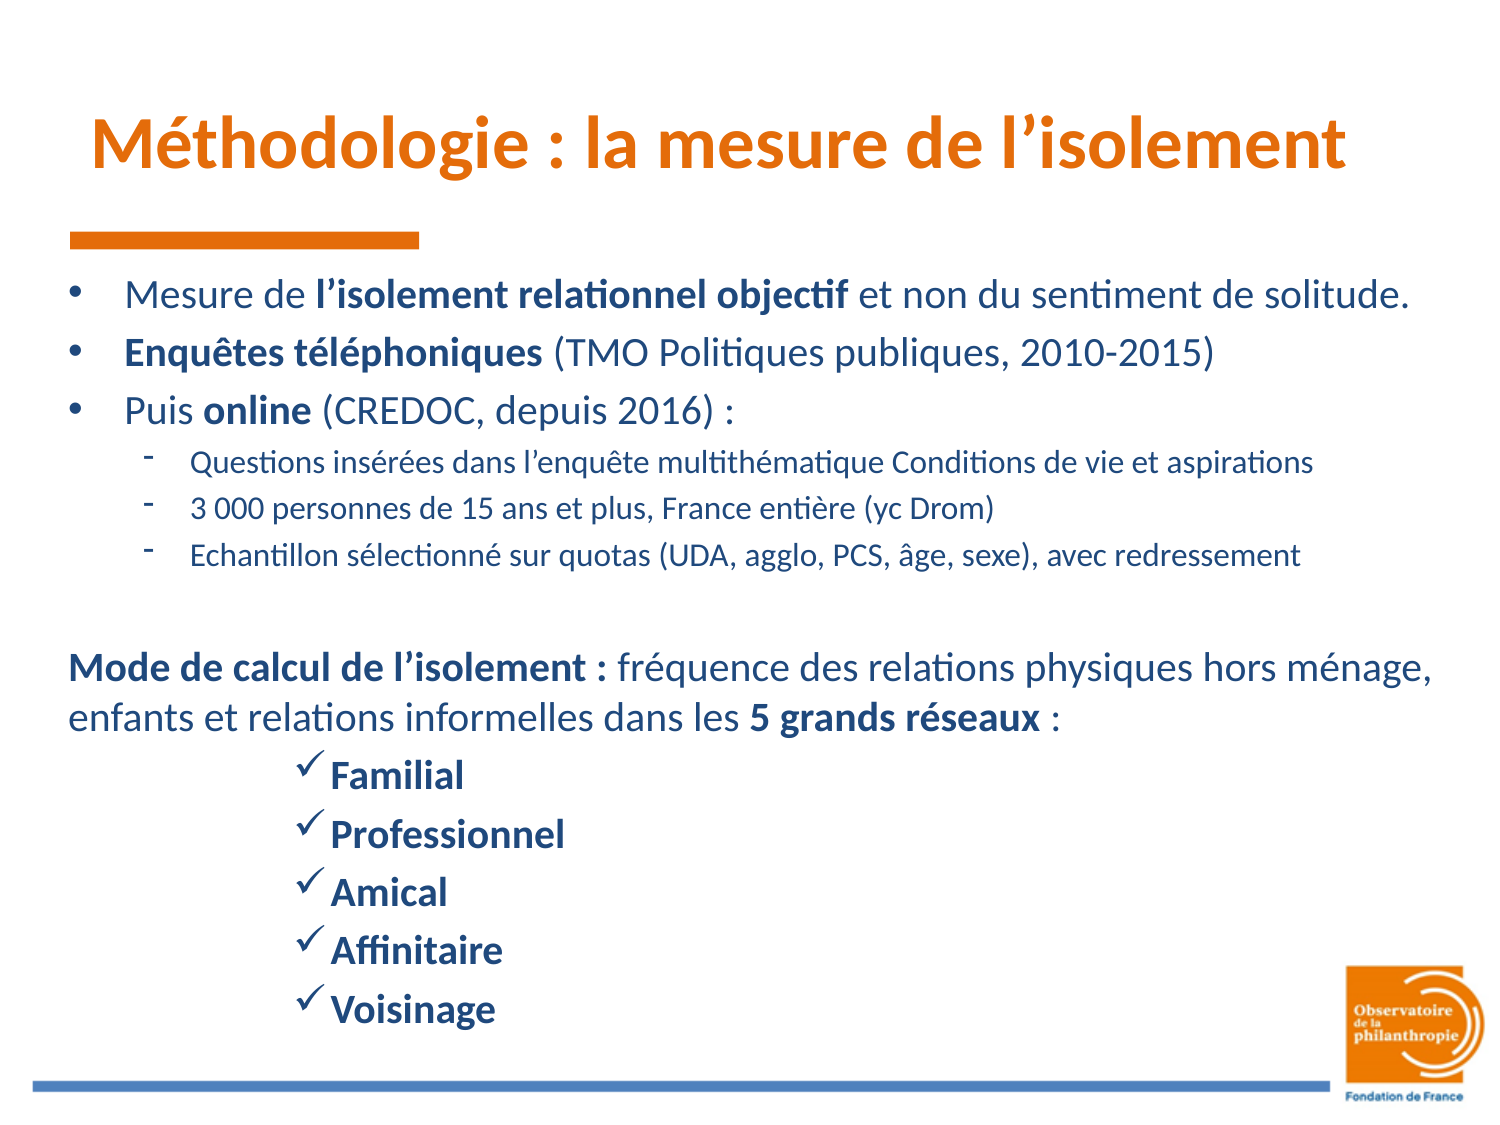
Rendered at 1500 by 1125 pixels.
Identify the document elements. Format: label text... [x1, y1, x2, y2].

title Méthodologie : la mesure de l’isolement [75, 45, 1425, 208]
picture [19, 902, 1497, 1125]
list Mesure de l’isolement relationnel objectif et non du sentiment de solitude. Enquêtes téléphoniques (TMO Politiques publiques, 2010-2015) Puis online (CREDOC, depuis 2016) : Questions insérées dans l’enquête multithématique Conditions de vie et aspirations 3 000 personnes de 15 ans et plus, France entière (yc Drom) Echantillon sélectionné sur quotas (UDA, agglo, PCS, âge, sexe), avec redressement Mode de calcul de l’isolement : fréquence des relations physiques hors ménage, enfants et relations informelles dans les 5 grands réseaux : Familial Professionnel Amical Affinitaire Voisinage [53, 208, 1449, 901]
